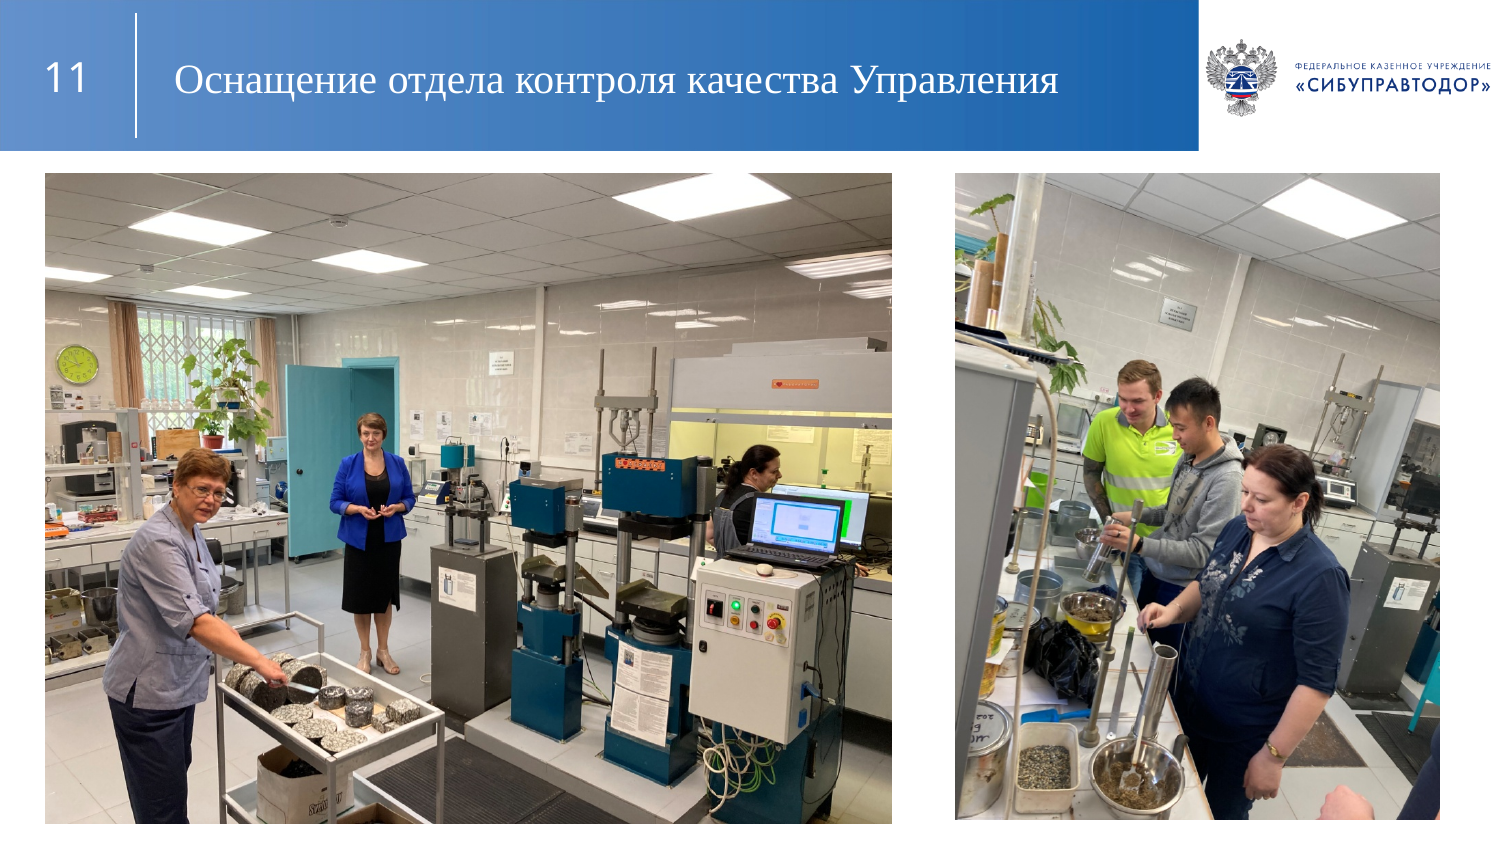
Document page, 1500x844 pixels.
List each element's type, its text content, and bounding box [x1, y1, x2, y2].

picture [954, 173, 1440, 820]
picture [45, 173, 892, 824]
picture [0, 0, 1493, 151]
text_box Оснащение отдела контроля качества Управления [159, 43, 1164, 109]
